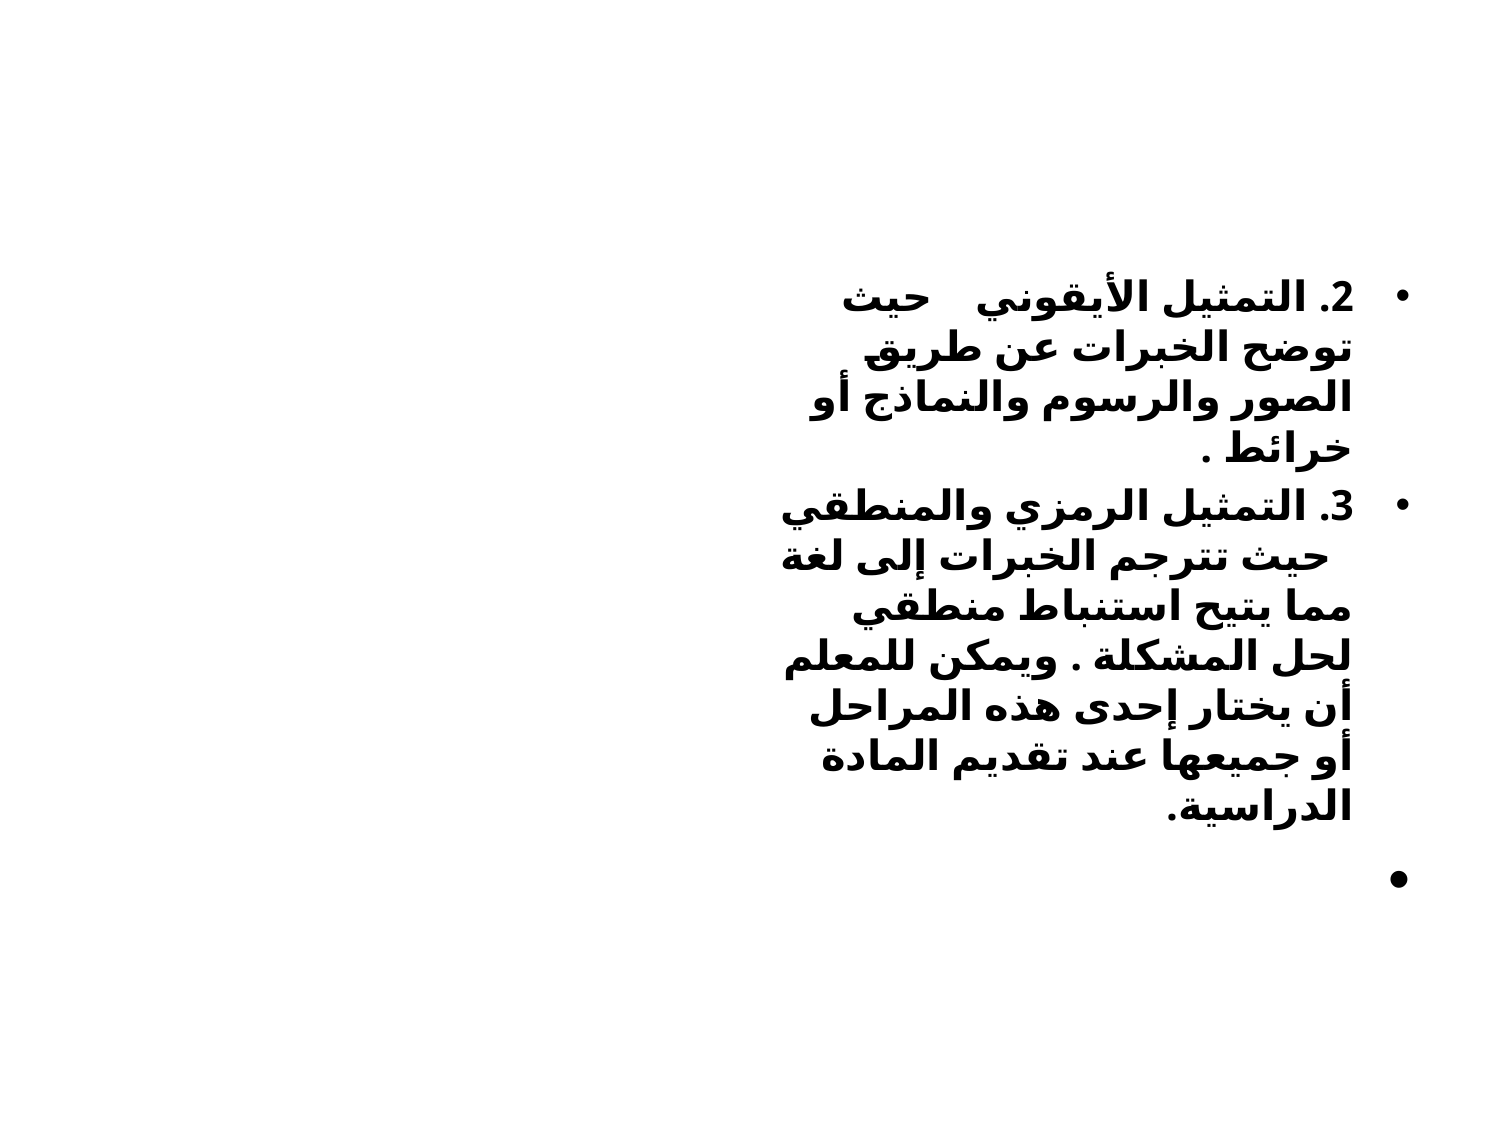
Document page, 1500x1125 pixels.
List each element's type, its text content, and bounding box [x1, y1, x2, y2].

list 2. التمثيل الأيقوني حيث توضح الخبرات عن طريق الصور والرسوم والنماذج أو خرائط . 3. التمثيل الرمزي والمنطقي حيث تترجم الخبرات إلى لغة مما يتيح استنباط منطقي لحل المشكلة . ويمكن للمعلم أن يختار إحدى هذه المراحل أو جميعها عند تقديم المادة الدراسية. [762, 262, 1425, 1005]
